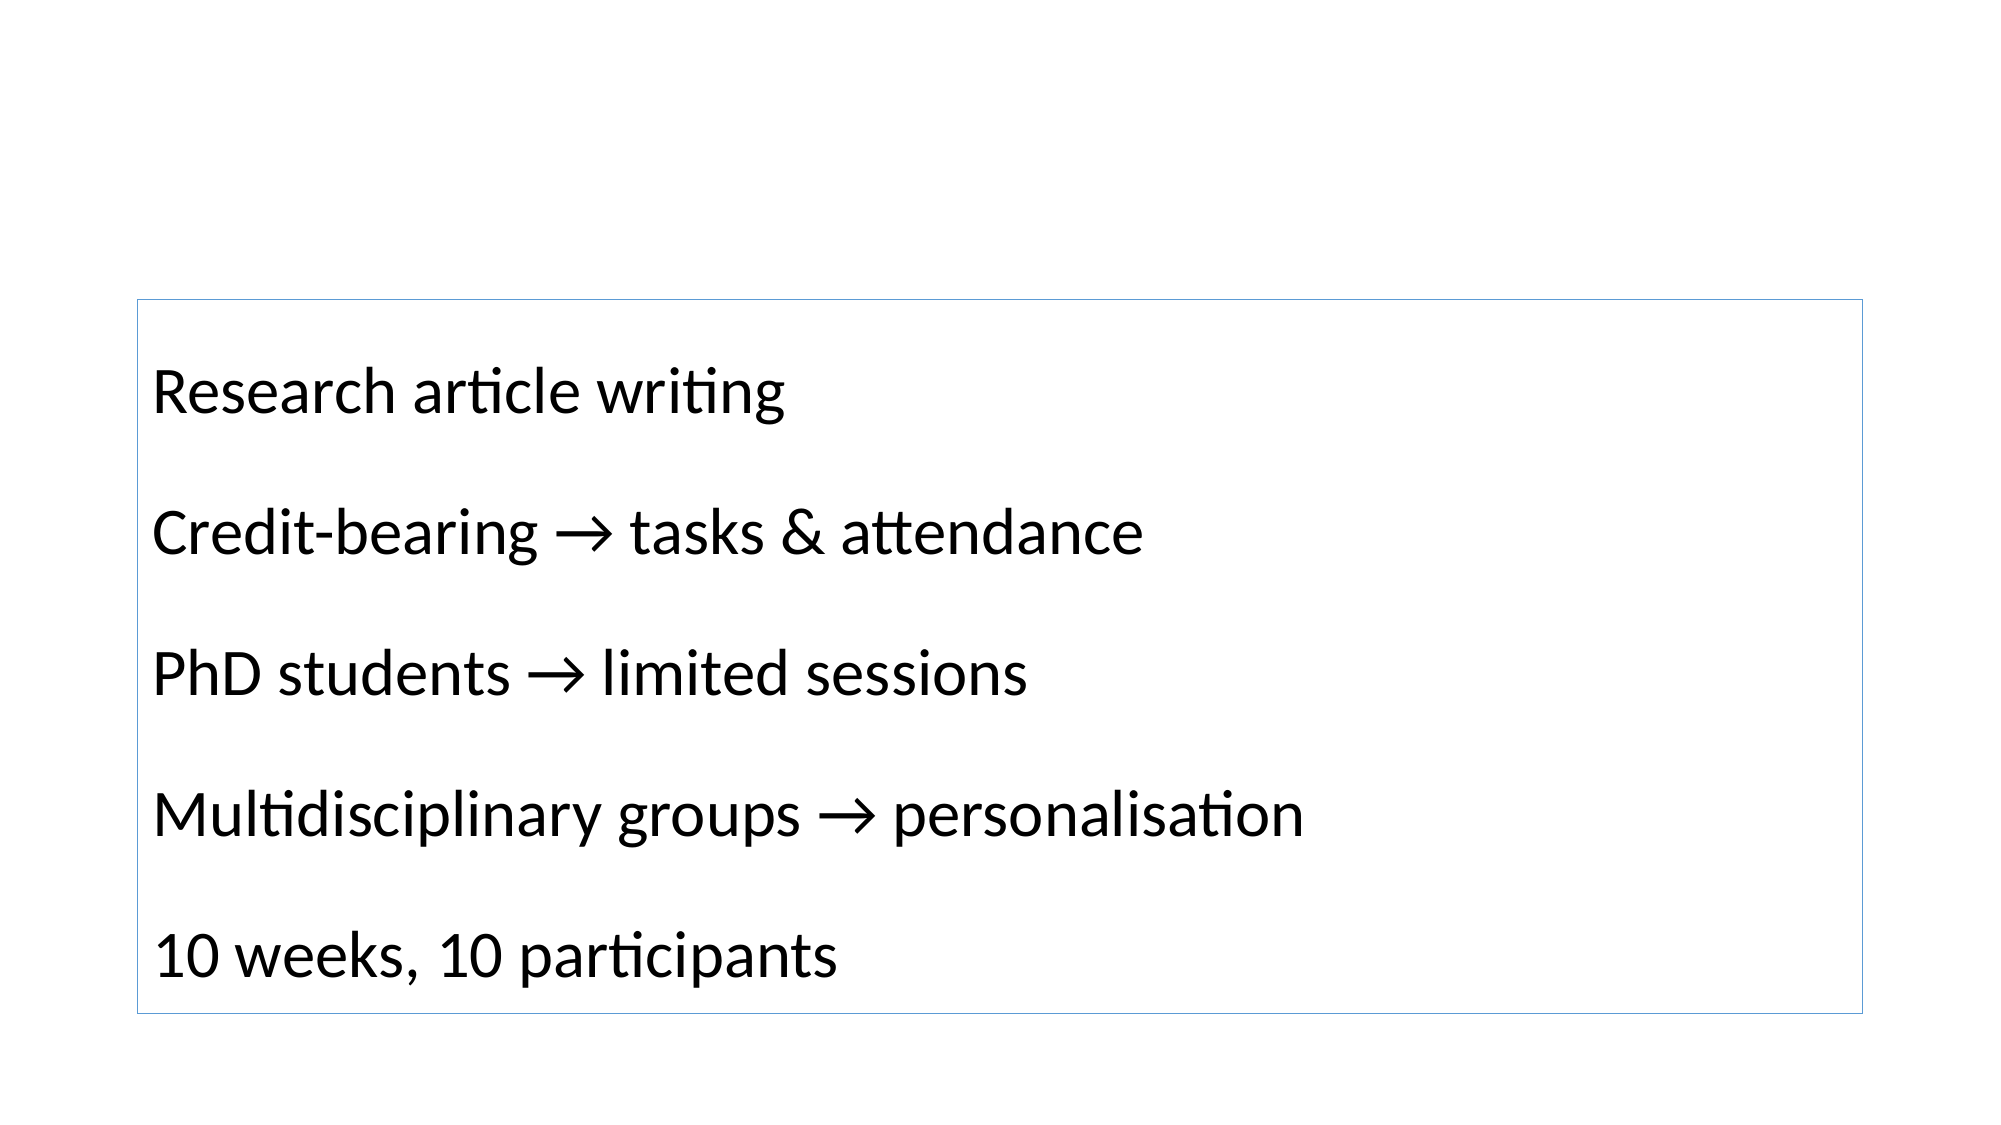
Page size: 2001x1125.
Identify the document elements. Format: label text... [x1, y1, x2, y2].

list Research article writing Credit-bearing → tasks & attendance PhD students → limited sessions Multidisciplinary groups → personalisation 10 weeks, 10 participants [137, 299, 1863, 1014]
